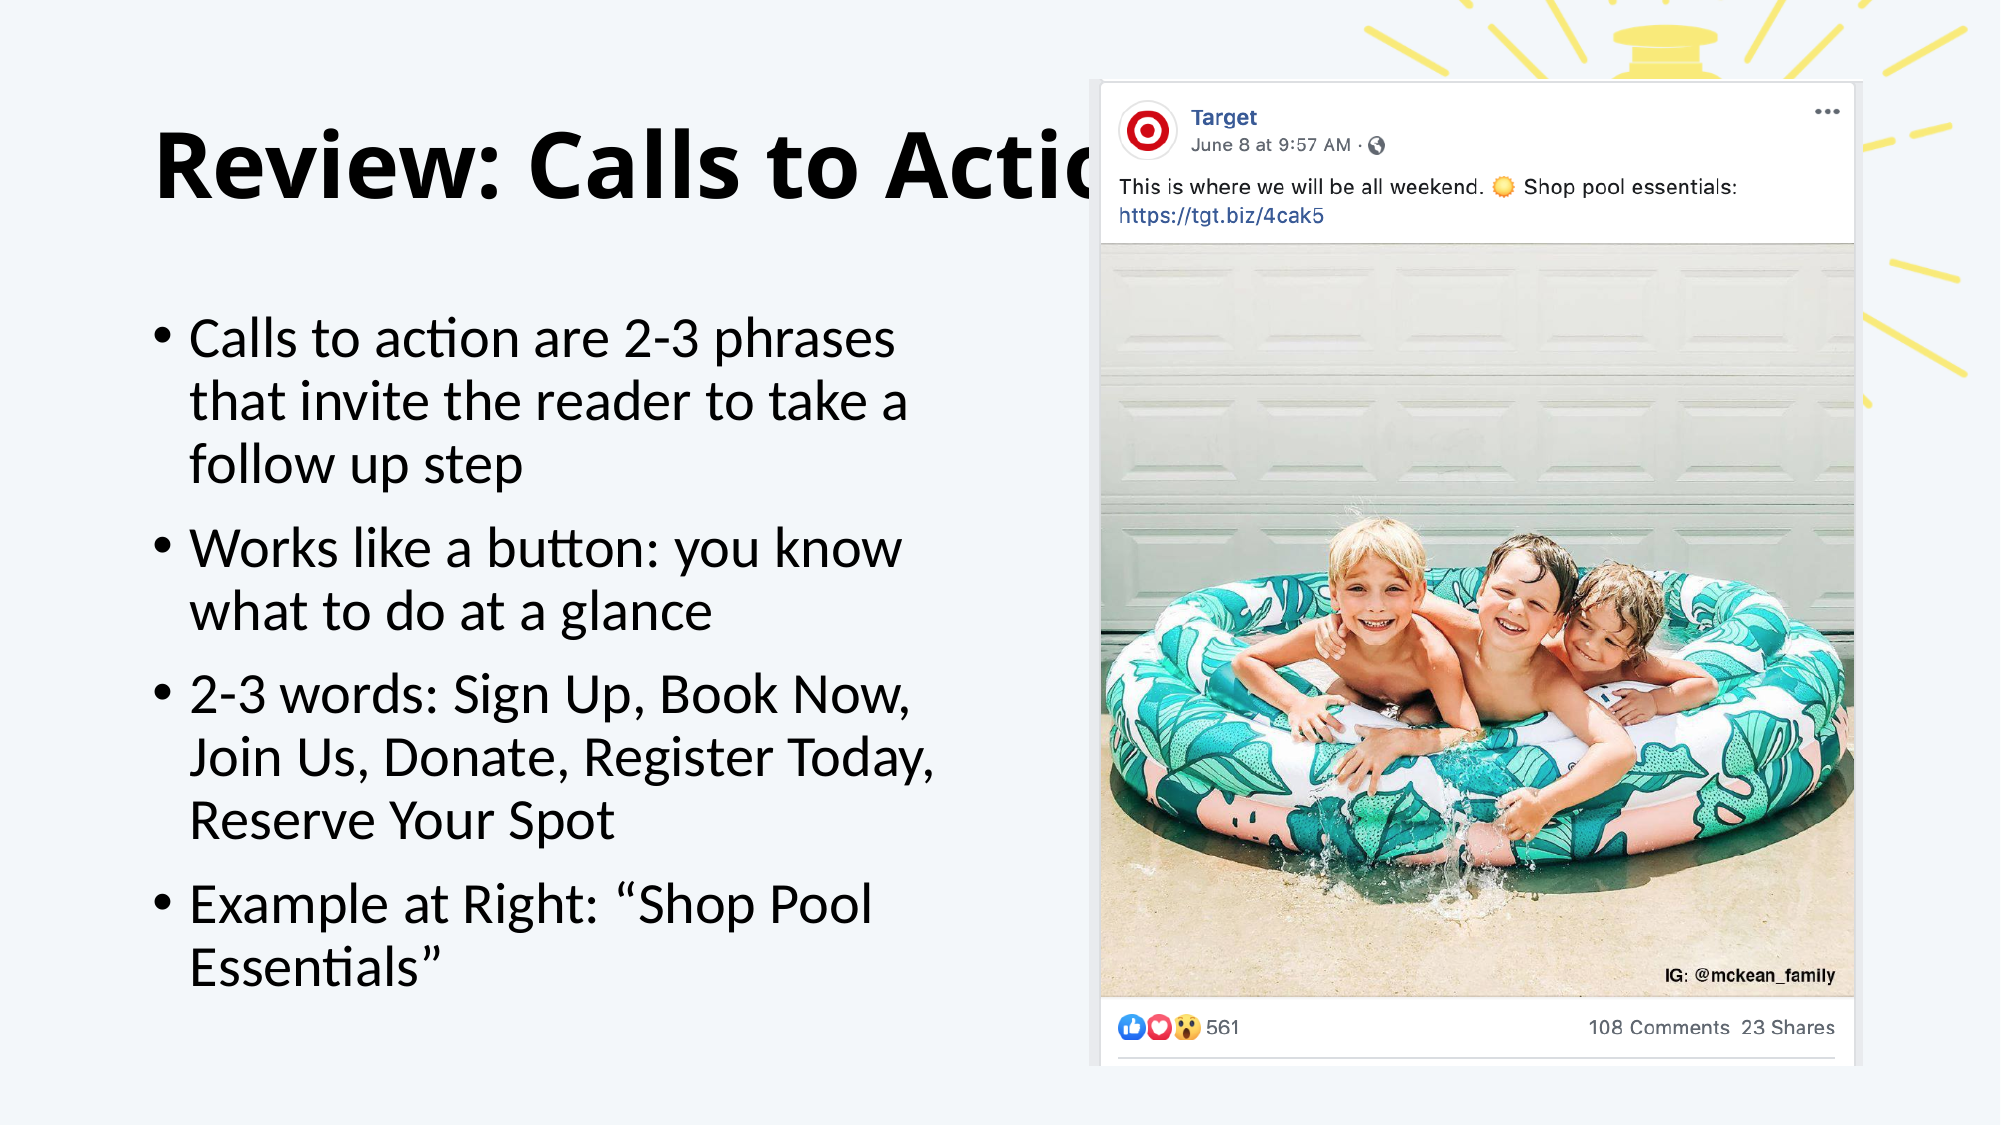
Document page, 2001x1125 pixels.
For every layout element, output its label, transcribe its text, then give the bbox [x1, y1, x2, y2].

picture [0, 0, 2001, 1125]
title Review: Calls to Action [137, 59, 1863, 278]
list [1089, 79, 1863, 1066]
list Calls to action are 2-3 phrases that invite the reader to take a follow up step Works like a button: you know what to do at a glance 2-3 words: Sign Up, Book Now, Join Us, Donate, Register Today, Reserve Your Spot Example at Right: “Shop Pool Essentials” [137, 299, 988, 1014]
